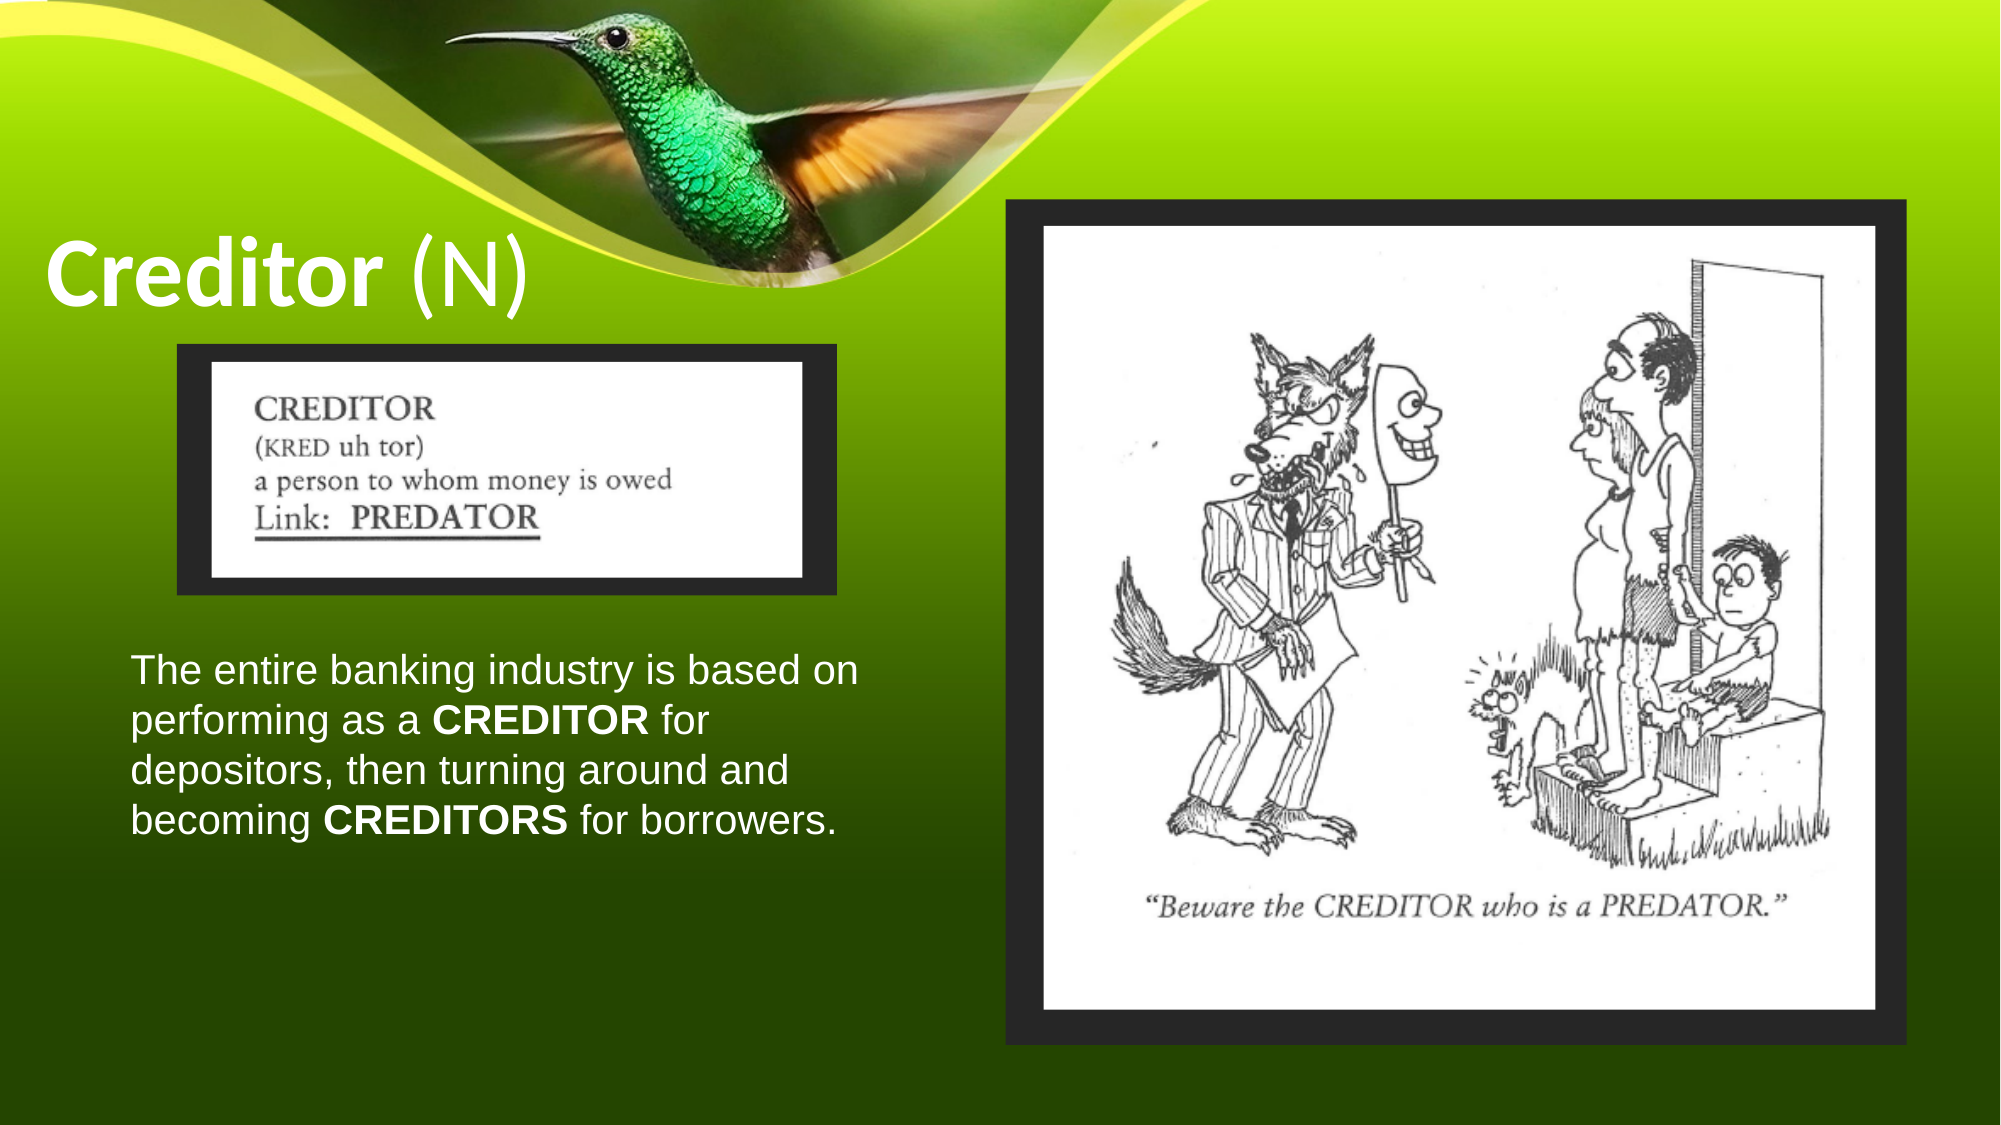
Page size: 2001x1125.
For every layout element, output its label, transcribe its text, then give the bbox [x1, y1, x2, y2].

text_box [209, 360, 804, 580]
picture [0, 0, 2001, 1125]
text_box [1003, 197, 1909, 1047]
text_box [1042, 224, 1877, 1012]
title Creditor (N) [31, 185, 1742, 348]
text_box The entire banking industry is based on performing as a CREDITOR for depositors, then turning around and becoming CREDITORS for borrowers. [115, 635, 899, 851]
text_box [175, 342, 839, 597]
